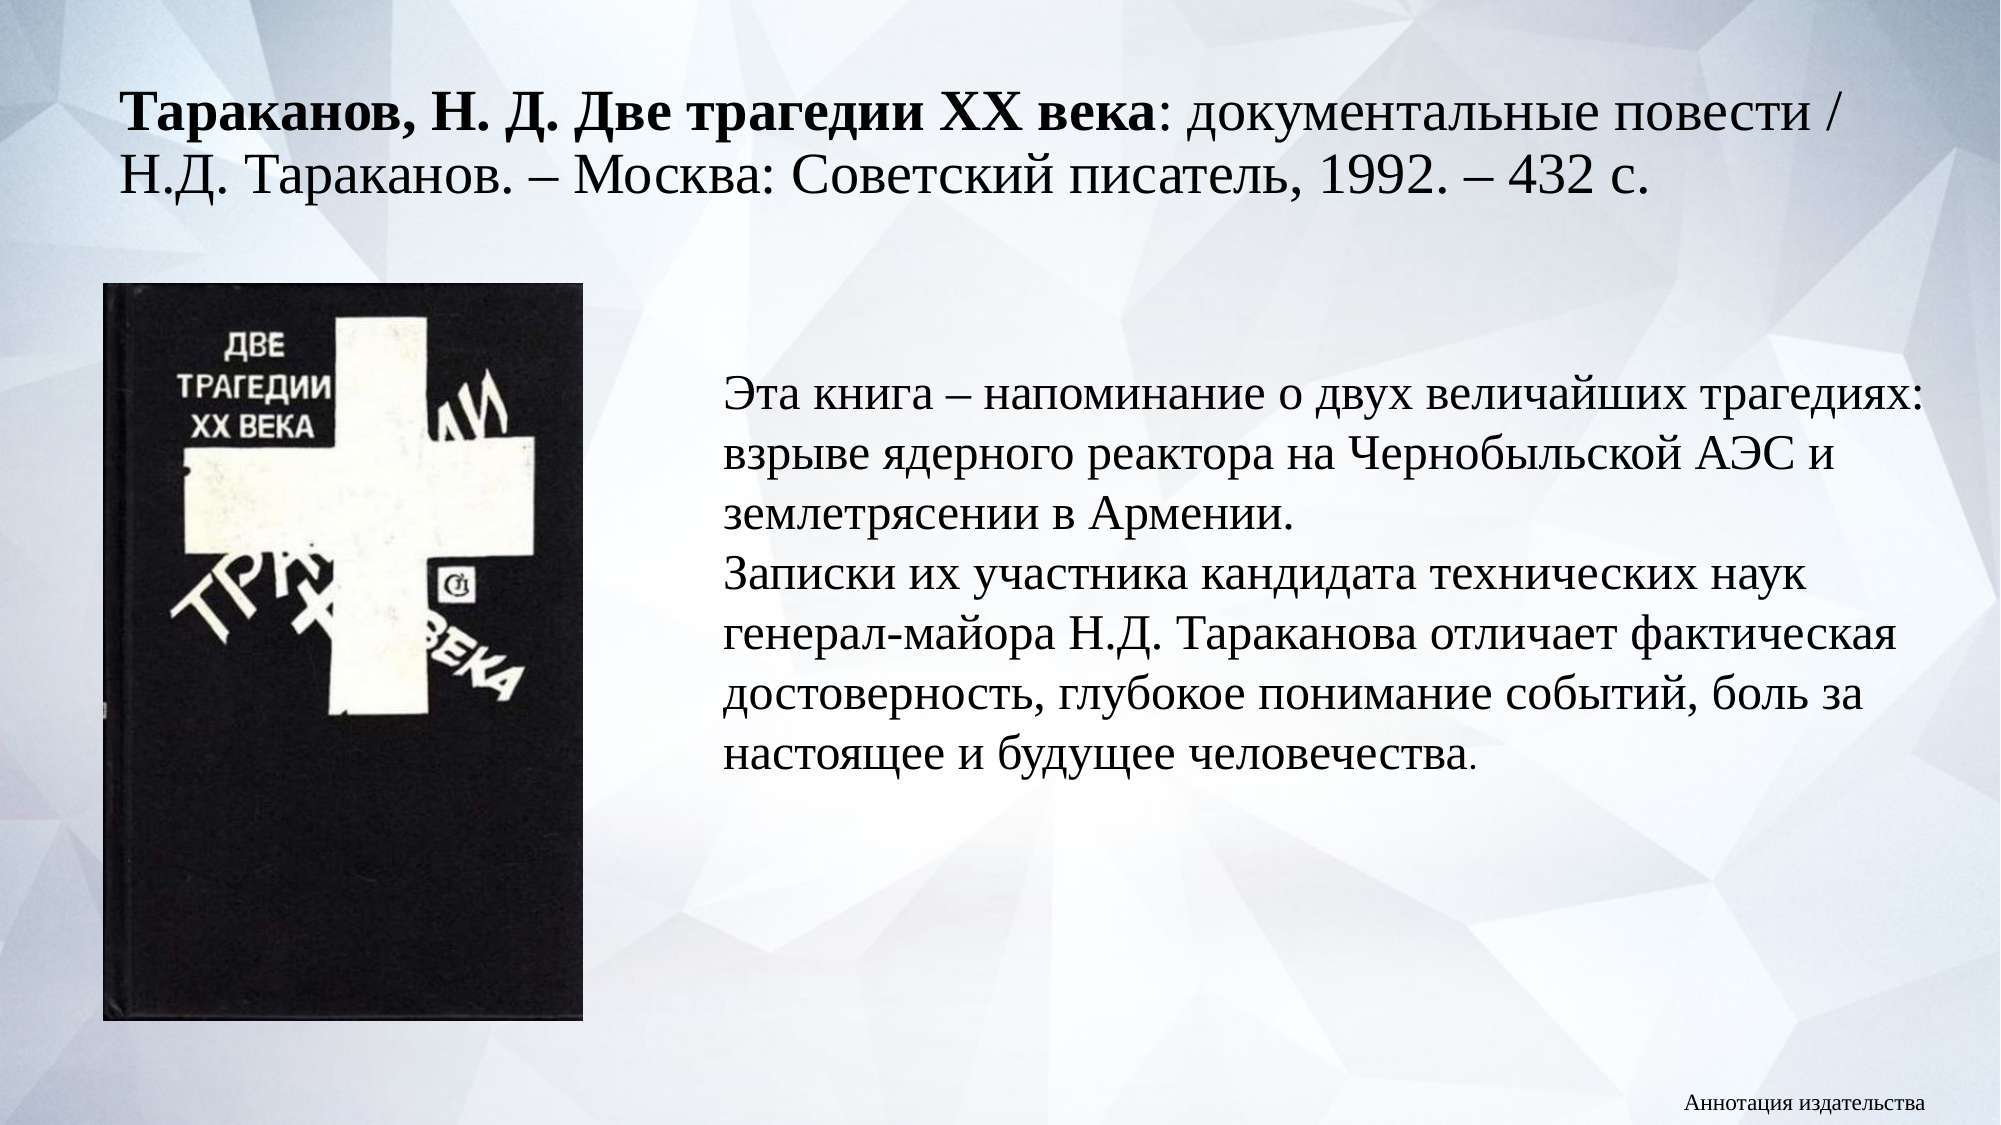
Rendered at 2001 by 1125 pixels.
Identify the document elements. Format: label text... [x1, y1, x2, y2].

title Тараканов, Н. Д. Две трагедии XX века: документальные повести / Н.Д. Тараканов. – Москва: Советский писатель, 1992. – 432 с. [104, 34, 1878, 252]
list Аннотация издательства [1568, 1077, 2000, 1125]
picture [0, 0, 2001, 1125]
text_box Эта книга – напоминание о двух величайших трагедиях: взрыве ядерного реактора на Чернобыльской АЭС и землетрясении в Армении. Записки их участника кандидата технических наук генерал-майора Н.Д. Тараканова отличает фактическая достоверность, глубокое понимание событий, боль за настоящее и будущее человечества. [708, 351, 1950, 787]
